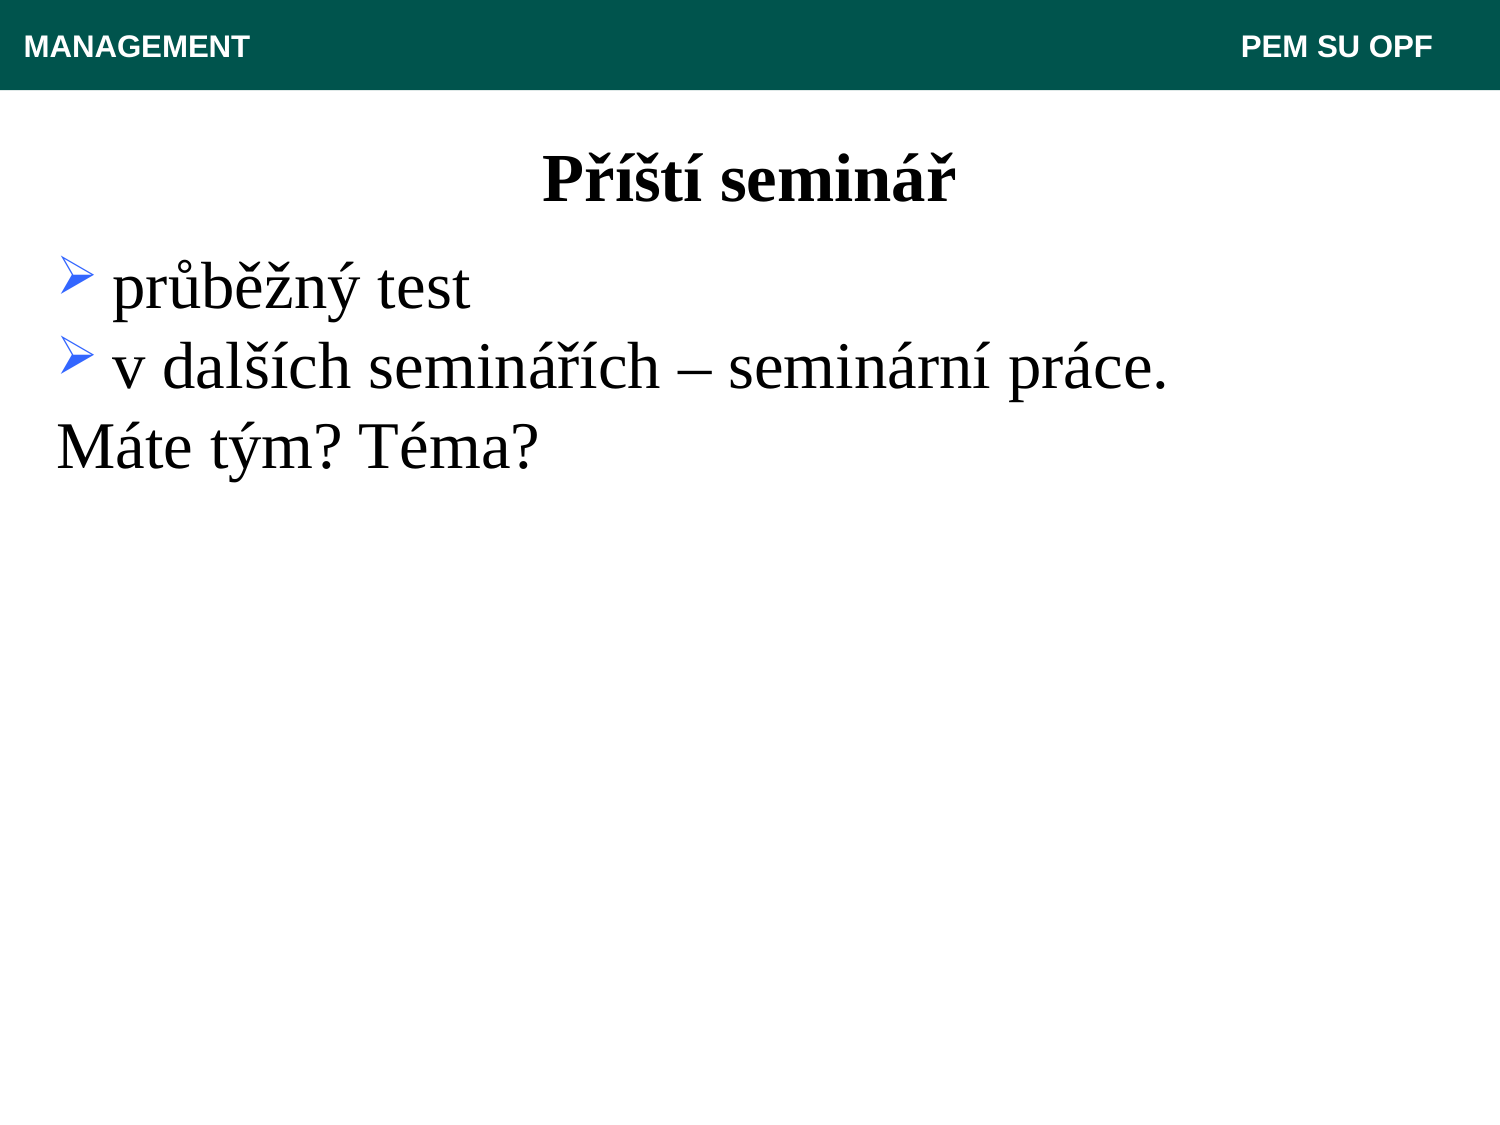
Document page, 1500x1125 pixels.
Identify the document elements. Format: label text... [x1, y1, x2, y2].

title Příští seminář [112, 113, 1388, 234]
list průběžný test v dalších seminářích – seminární práce. Máte tým? Téma? [41, 234, 1459, 1071]
text_box MANAGEMENT PEM SU OPF [0, 0, 1500, 92]
